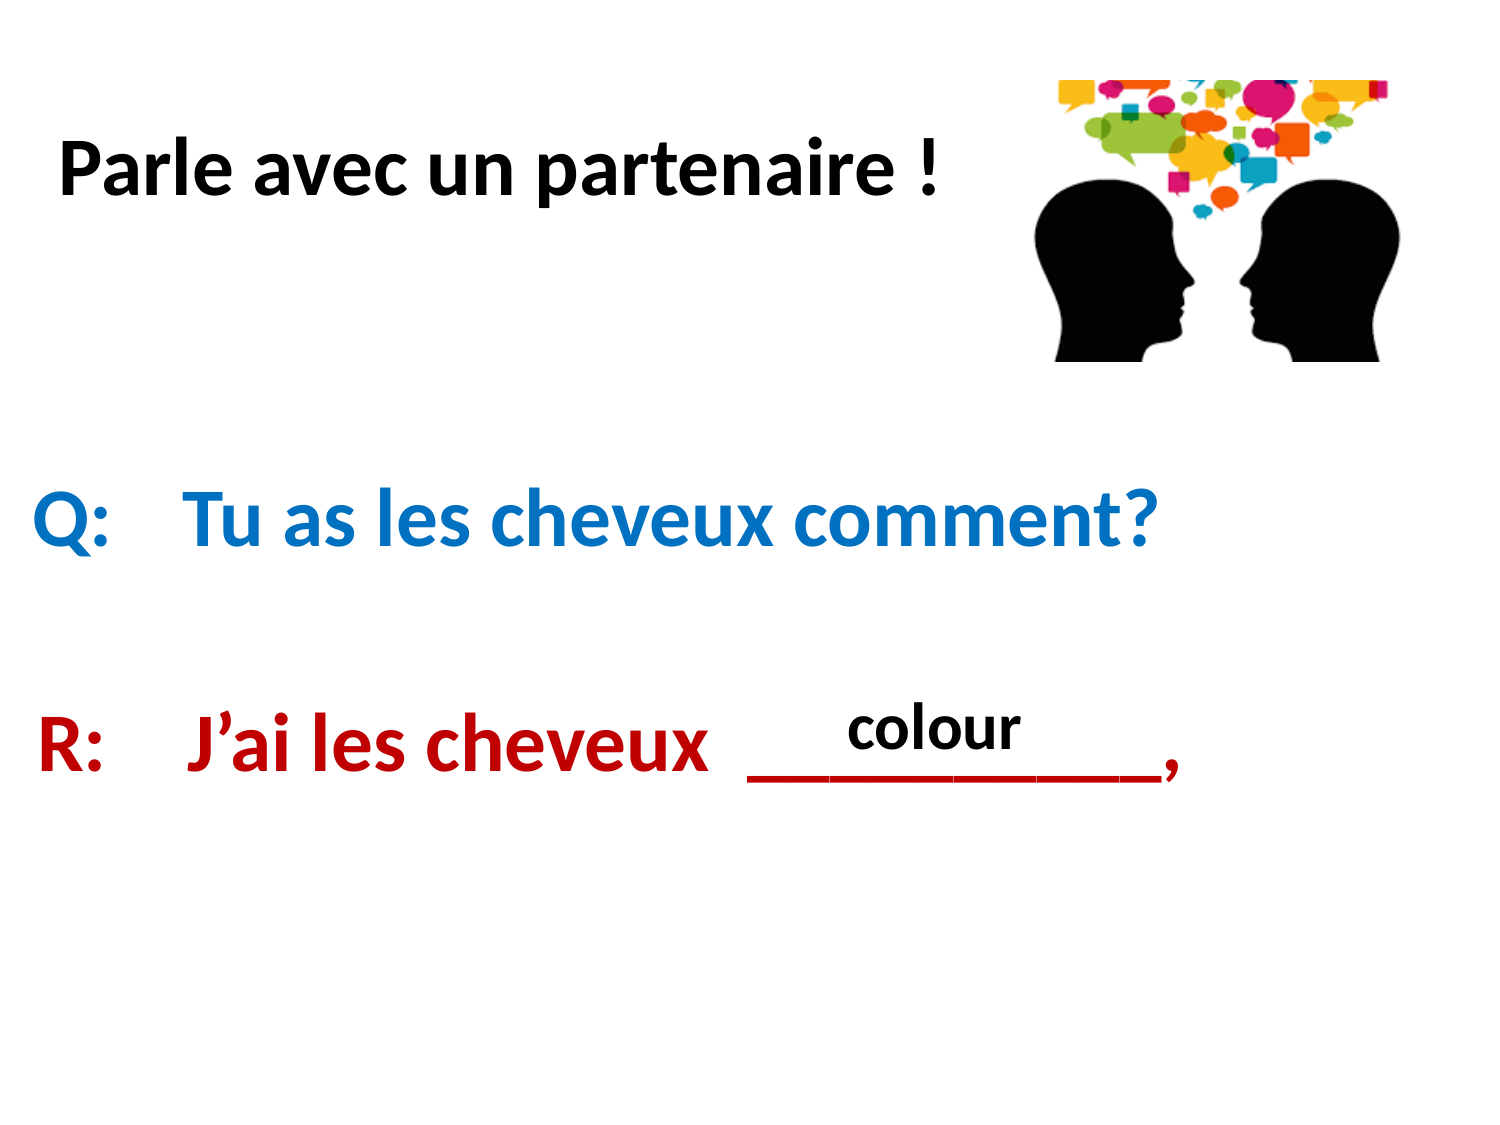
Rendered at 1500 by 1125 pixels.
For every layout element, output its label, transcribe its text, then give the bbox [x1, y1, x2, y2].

text_box Q: Tu as les cheveux comment? [17, 456, 1366, 571]
text_box R: J’ai les cheveux __________, [22, 680, 1371, 796]
picture [1006, 80, 1443, 363]
text_box Parle avec un partenaire ! [43, 105, 1001, 220]
text_box colour [832, 675, 1057, 770]
